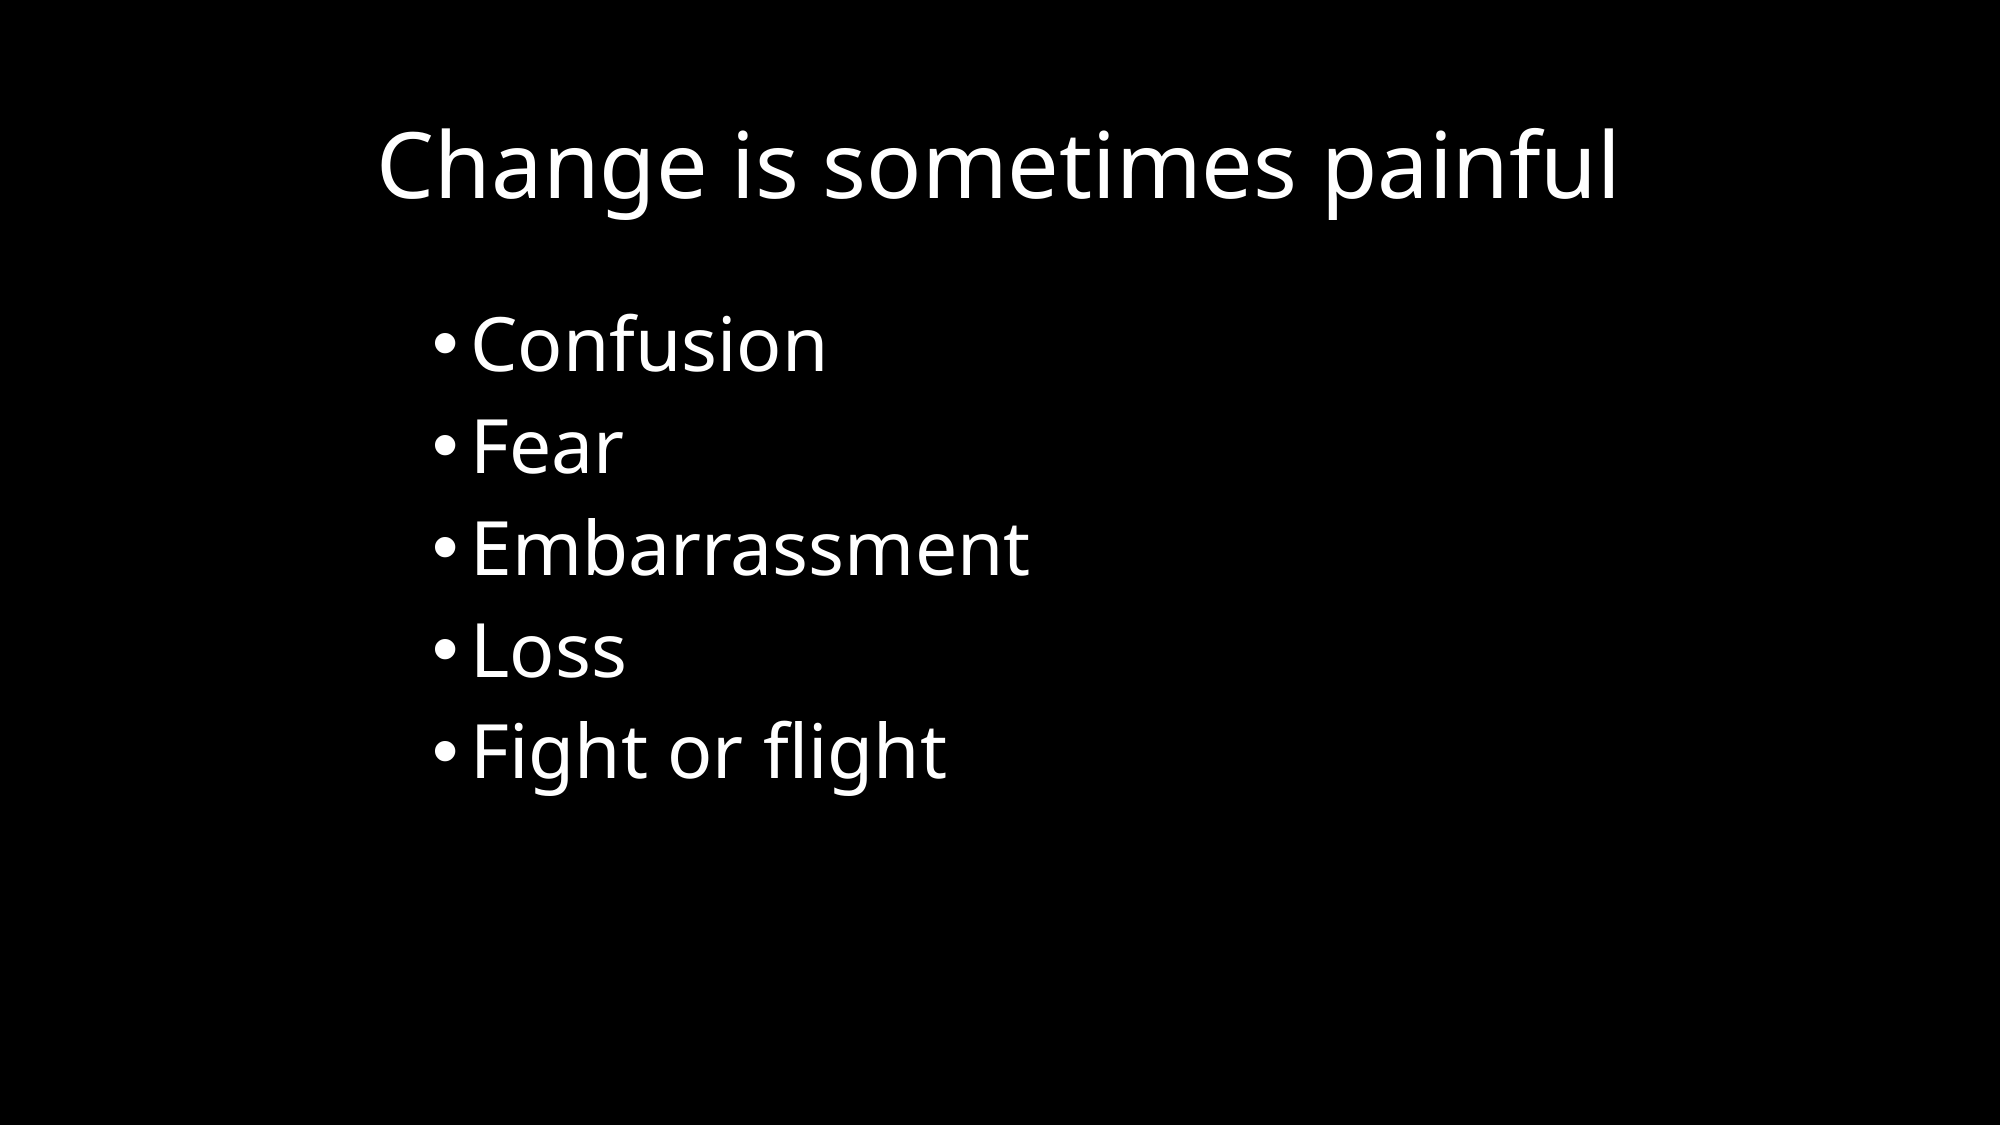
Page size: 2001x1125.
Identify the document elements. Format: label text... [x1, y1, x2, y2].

title Change is sometimes painful [137, 59, 1863, 278]
list Confusion Fear Embarrassment Loss Fight or flight [417, 299, 1863, 1106]
